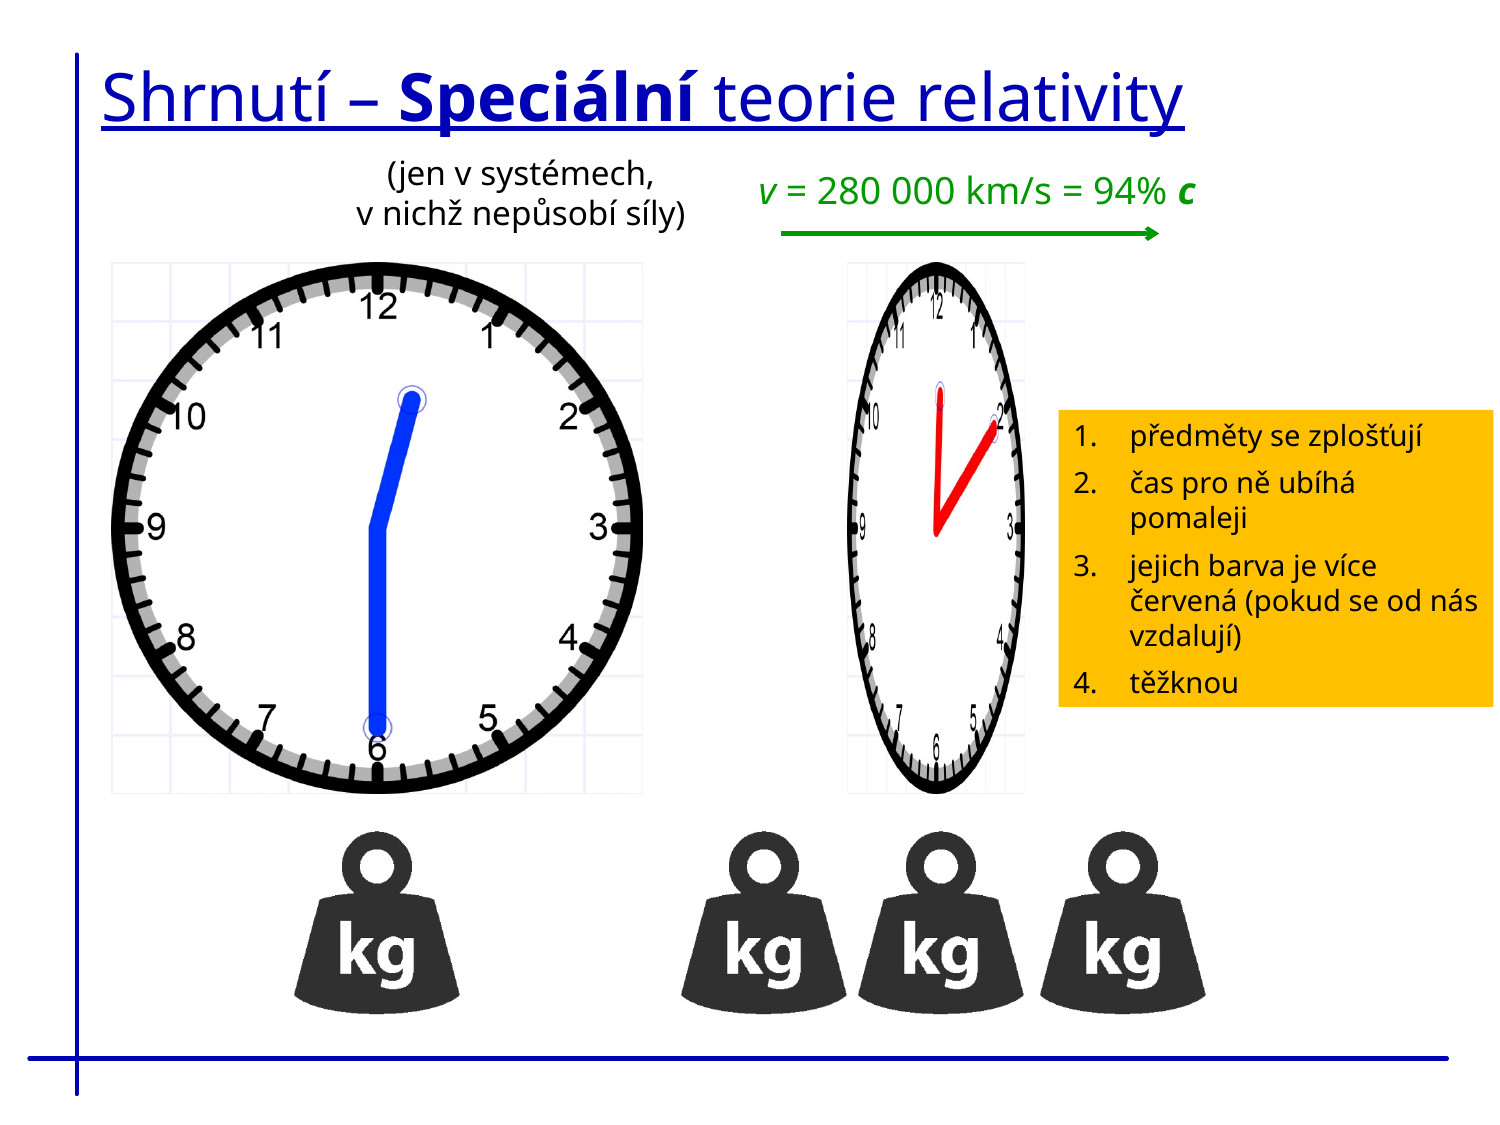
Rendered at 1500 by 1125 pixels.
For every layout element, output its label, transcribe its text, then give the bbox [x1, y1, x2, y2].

picture [855, 828, 1025, 1019]
picture [679, 828, 848, 1019]
text_box (jen v systémech, v nichž nepůsobí síly) [321, 144, 722, 240]
picture [1037, 828, 1207, 1019]
picture [847, 261, 1026, 794]
text_box v = 280 000 km/s = 94% c [743, 160, 1221, 220]
text_box Shrnutí – Speciální teorie relativity [86, 47, 1272, 142]
picture [111, 261, 643, 794]
picture [292, 828, 462, 1019]
text_box předměty se zplošťují čas pro ně ubíhá pomaleji jejich barva je více červená (pokud se od nás vzdalují) těžknou [1058, 409, 1494, 707]
